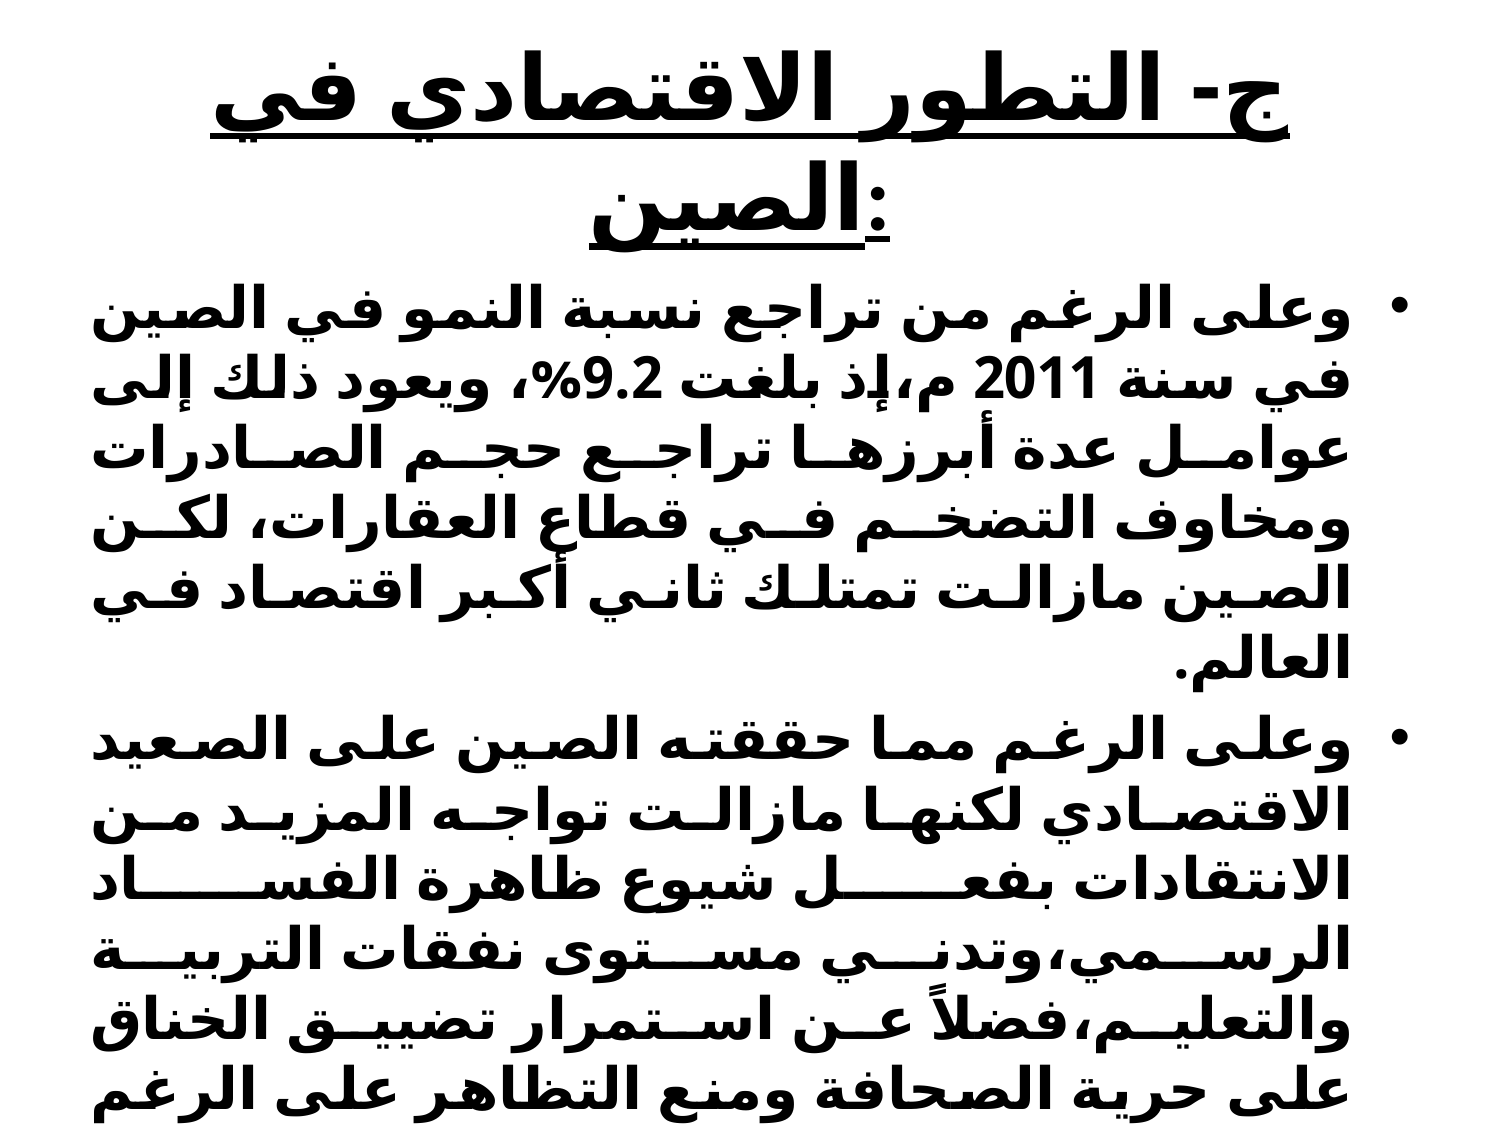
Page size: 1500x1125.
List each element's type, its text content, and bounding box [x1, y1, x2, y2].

title ج- التطور الاقتصادي في الصين: [75, 45, 1425, 233]
list وعلى الرغم من تراجع نسبة النمو في الصين في سنة 2011 م،إذ بلغت 9.2%، ويعود ذلك إلى عوامل عدة أبرزها تراجع حجم الصادرات ومخاوف التضخم في قطاع العقارات، لكن الصين مازالت تمتلك ثاني أكبر اقتصاد في العالم. وعلى الرغم مما حققته الصين على الصعيد الاقتصادي لكنها مازالت تواجه المزيد من الانتقادات بفعل شيوع ظاهرة الفساد الرسمي،وتدني مستوى نفقات التربية والتعليم،فضلاً عن استمرار تضييق الخناق على حرية الصحافة ومنع التظاهر على الرغم من وجود نص صريح بهذا الصدد في الدستور الصيني الصادر عام 1978م،وتعد الأزمة التي واجهتها الحكومة الصينية في عام 1989. [75, 262, 1425, 1005]
